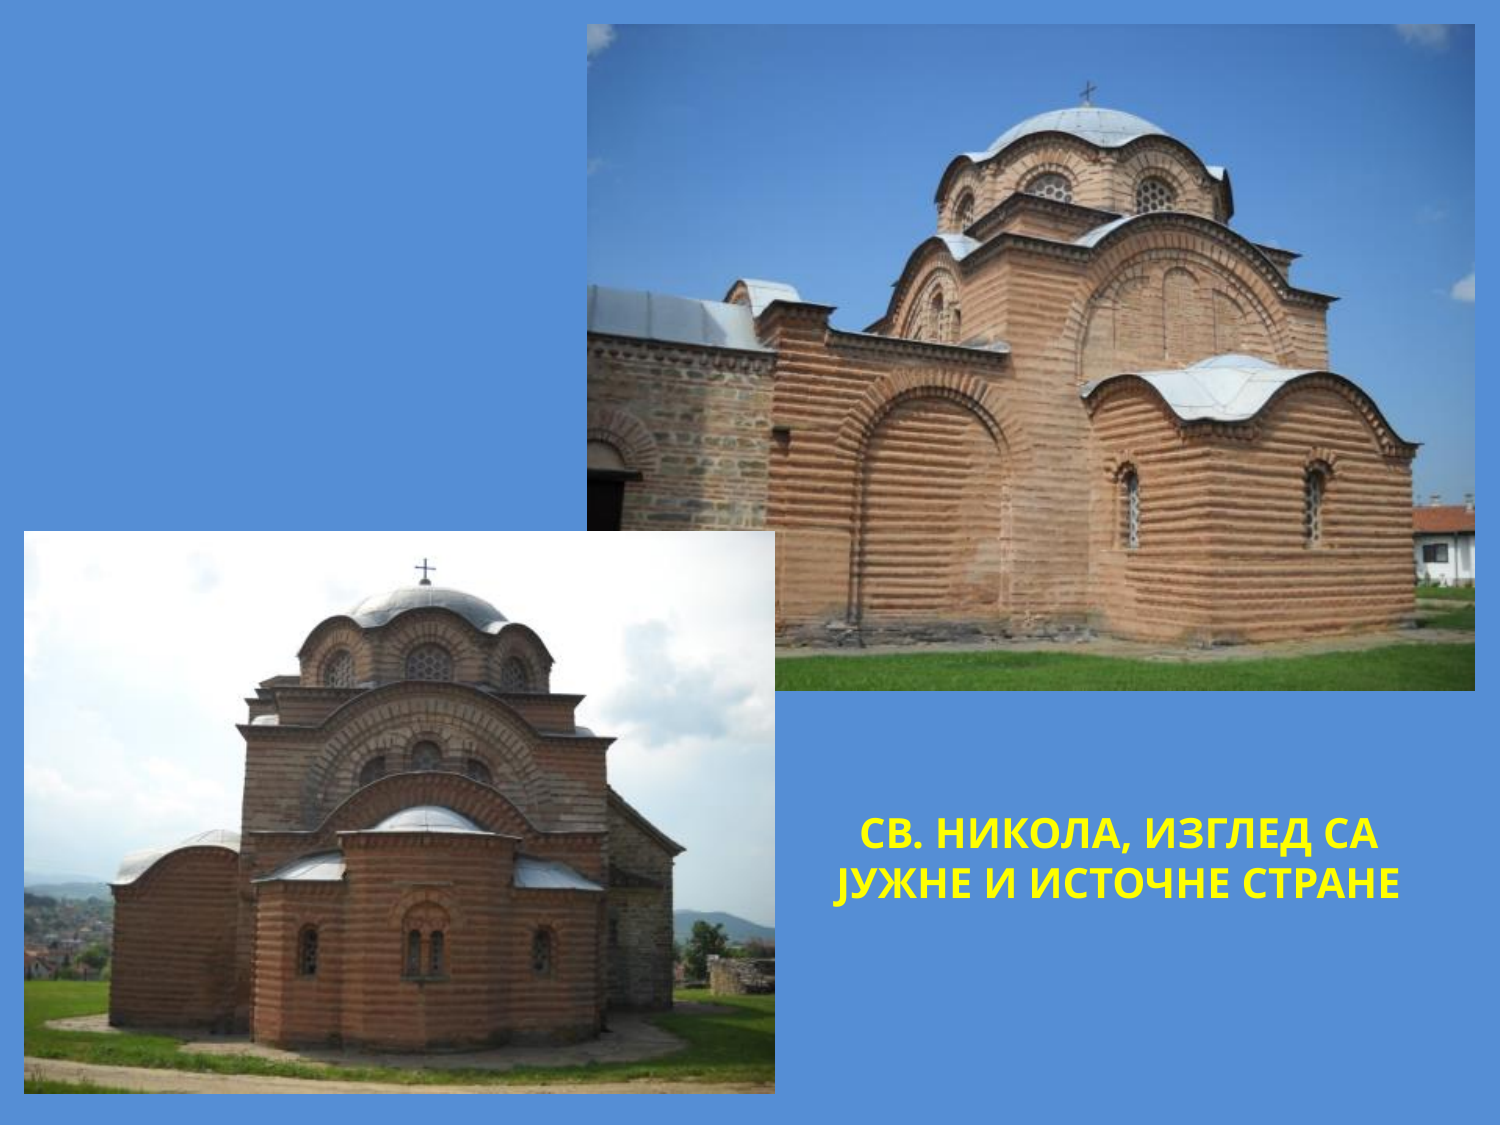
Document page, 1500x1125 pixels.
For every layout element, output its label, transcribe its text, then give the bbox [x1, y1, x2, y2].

picture [24, 24, 1476, 1094]
text_box СВ. НИКОЛА, ИЗГЛЕД СА ЈУЖНЕ И ИСТОЧНЕ СТРАНЕ [787, 799, 1450, 915]
